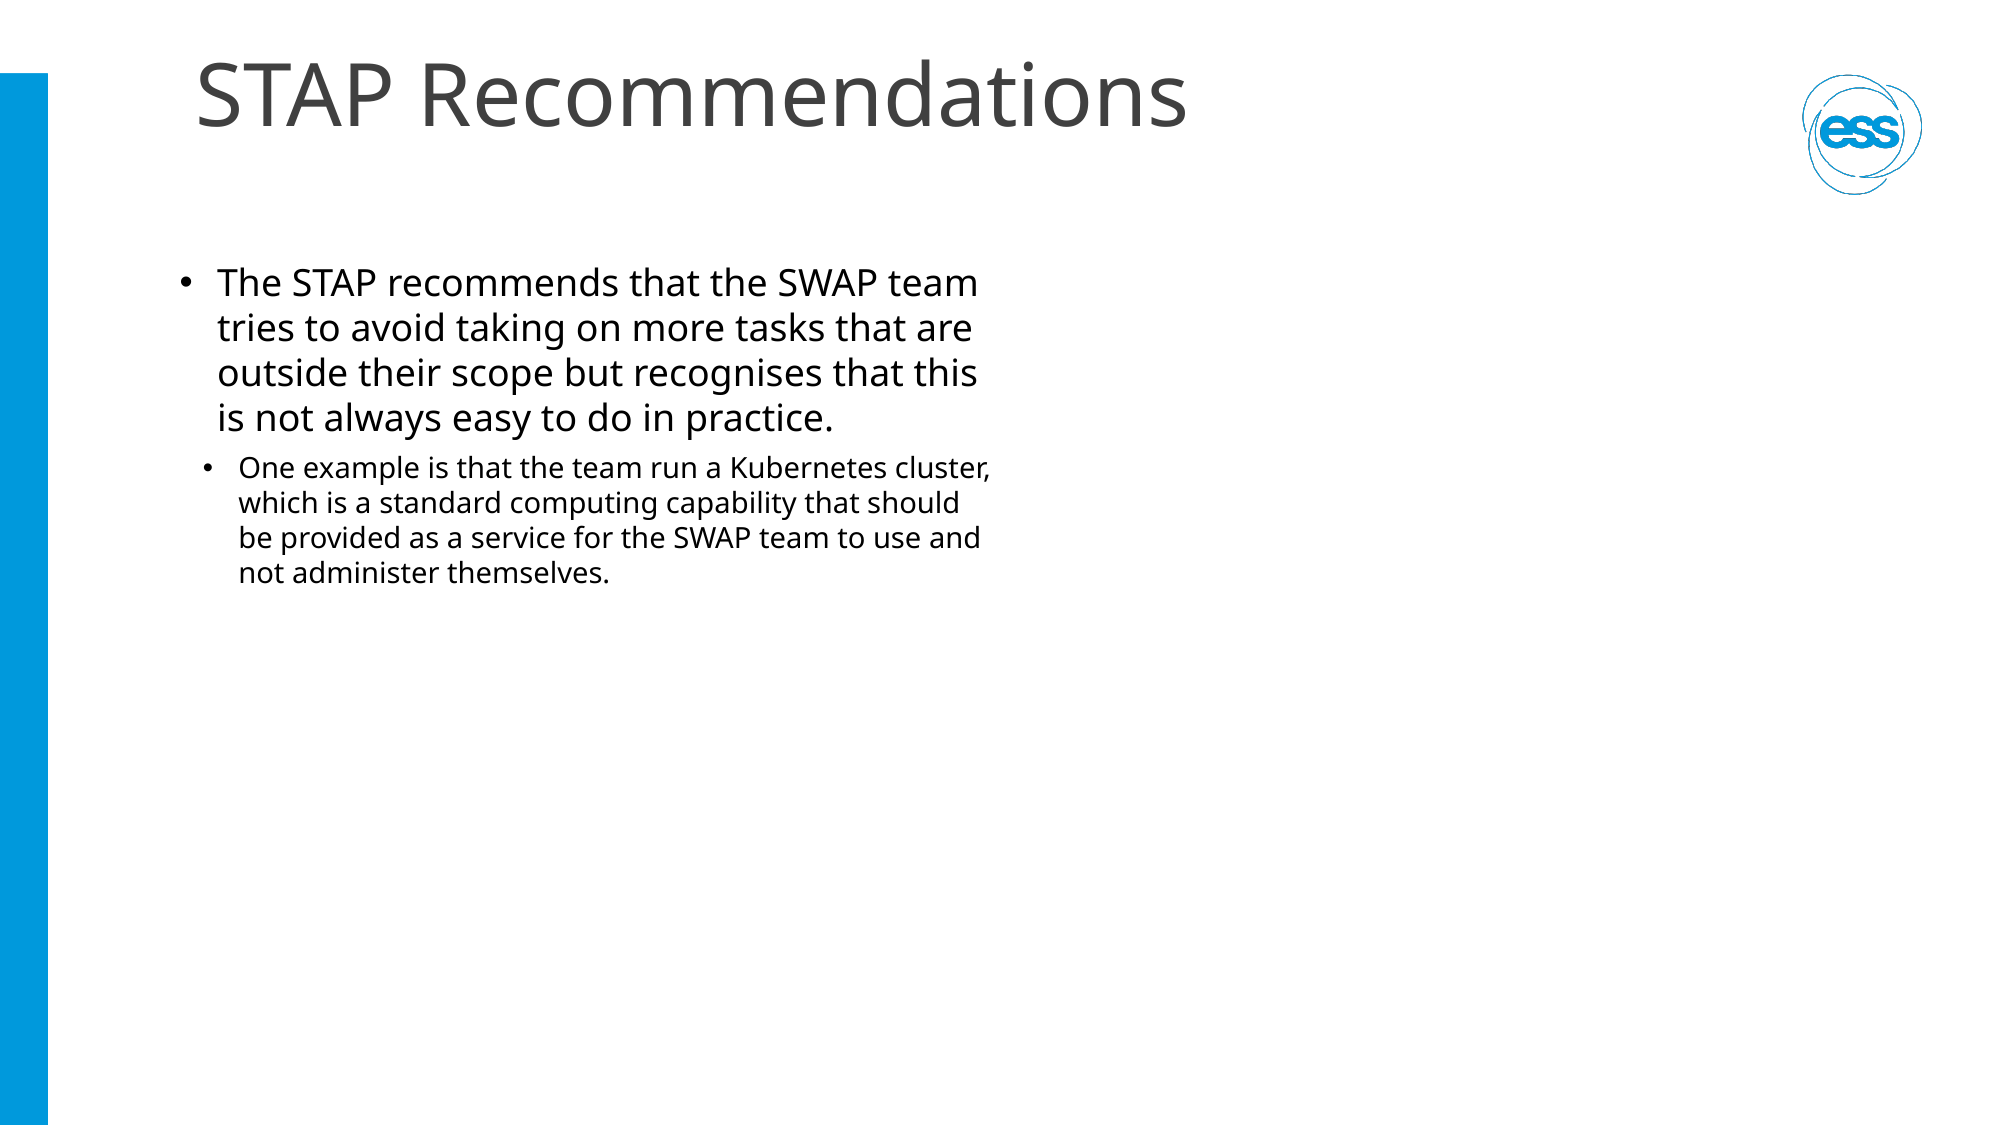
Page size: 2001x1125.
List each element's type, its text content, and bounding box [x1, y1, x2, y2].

list The STAP recommends that the SWAP team tries to avoid taking on more tasks that are outside their scope but recognises that this is not always easy to do in practice. One example is that the team run a Kubernetes cluster, which is a standard computing capability that should be provided as a service for the SWAP team to use and not administer themselves. [179, 256, 999, 1039]
title STAP Recommendations [181, 43, 1717, 152]
